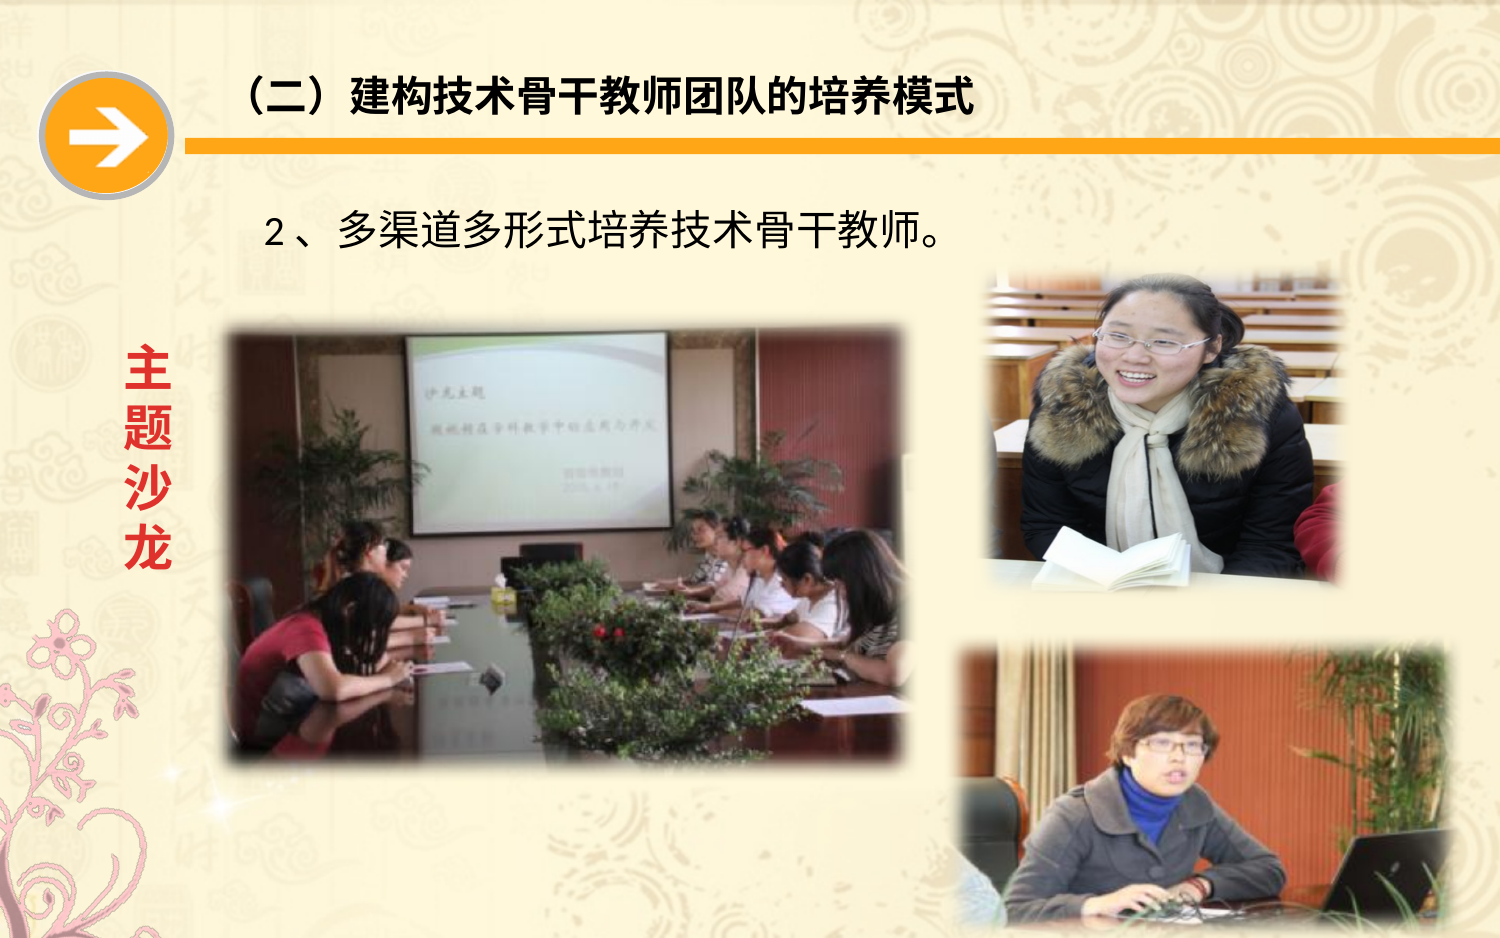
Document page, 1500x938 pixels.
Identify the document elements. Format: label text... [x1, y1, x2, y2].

text_box （二）建构技术骨干教师团队的培养模式 [209, 62, 991, 128]
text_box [39, 72, 172, 198]
text_box [183, 136, 1500, 156]
text_box 主题沙龙 [108, 328, 164, 584]
text_box 2、多渠道多形式培养技术骨干教师。 [248, 196, 1353, 262]
picture [0, 0, 1500, 938]
